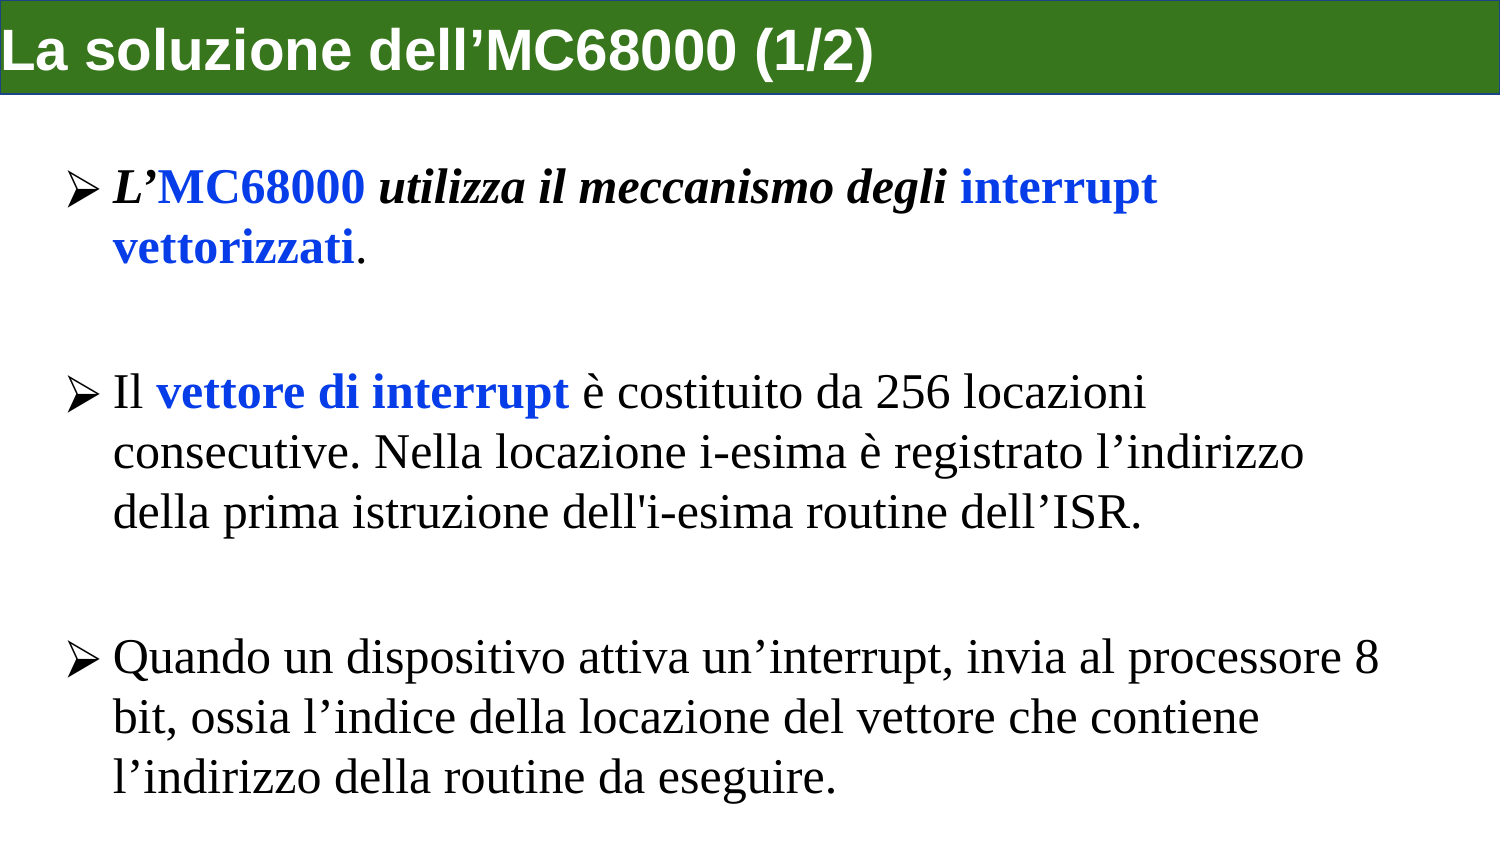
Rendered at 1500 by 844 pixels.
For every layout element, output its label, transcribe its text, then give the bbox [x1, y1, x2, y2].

title La soluzione dell’MC68000 (1/2) [0, 0, 1500, 94]
text_box L’MC68000 utilizza il meccanismo degli interrupt vettorizzati. Il vettore di interrupt è costituito da 256 locazioni consecutive. Nella locazione i-esima è registrato l’indirizzo della prima istruzione dell'i-esima routine dell’ISR. Quando un dispositivo attiva un’interrupt, invia al processore 8 bit, ossia l’indice della locazione del vettore che contiene l’indirizzo della routine da eseguire. [52, 147, 1407, 843]
